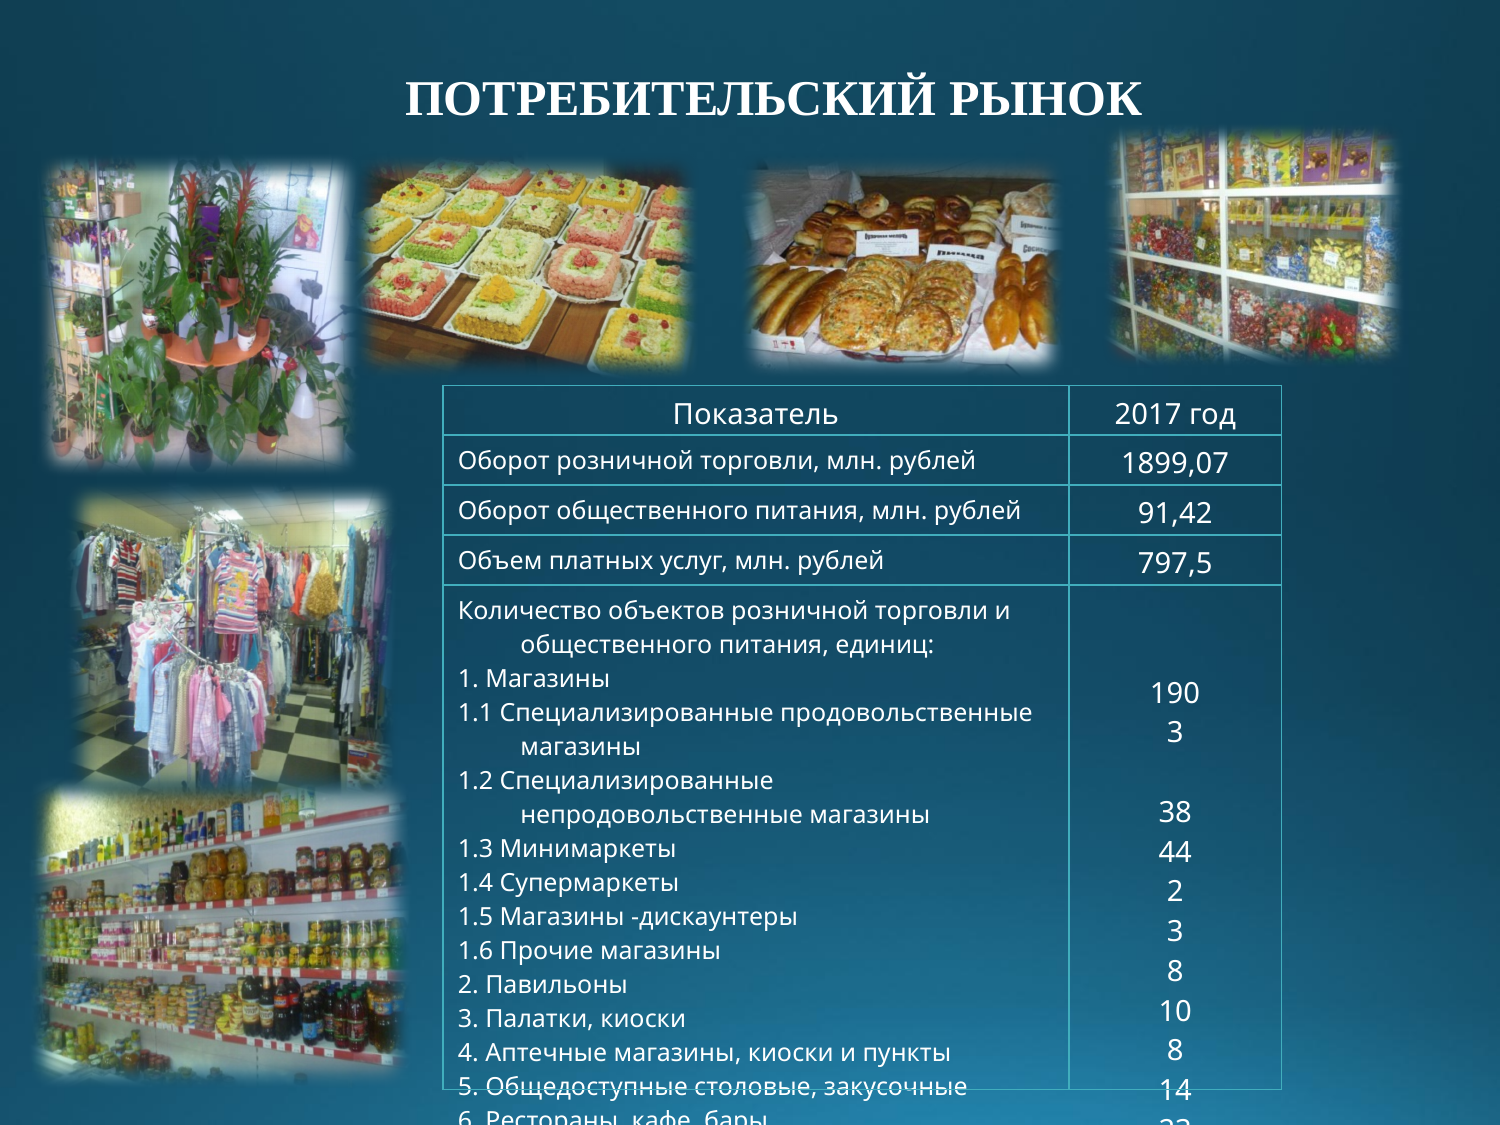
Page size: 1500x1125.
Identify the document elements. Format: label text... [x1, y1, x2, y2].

table_cell Оборот розничной торговли, млн. рублей [444, 436, 1068, 484]
table_cell 1899,07 [1070, 436, 1281, 484]
table_cell 797,5 [1070, 536, 1281, 584]
table_cell Количество объектов розничной торговли и общественного питания, единиц: 1. Магазины 1.1 Специализированные продовольственные магазины 1.2 Специализированные непродовольственные магазины 1.3 Минимаркеты 1.4 Супермаркеты 1.5 Магазины -дискаунтеры 1.6 Прочие магазины 2. Павильоны 3. Палатки, киоски 4. Аптечные магазины, киоски и пункты 5. Общедоступные столовые, закусочные 6. Рестораны, кафе, бары [444, 586, 1068, 1089]
table_cell Объем платных услуг, млн. рублей [444, 536, 1068, 584]
table_header 2017 год [1070, 386, 1281, 434]
table_cell 190 3 38 44 2 3 8 10 8 14 23 [1070, 586, 1281, 1089]
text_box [371, 113, 1187, 198]
table_cell Оборот общественного питания, млн. рублей [444, 486, 1068, 534]
text_box ПОТРЕБИТЕЛЬСКИЙ РЫНОК [390, 58, 1159, 113]
table_header Показатель [444, 386, 1068, 434]
table_cell 91,42 [1070, 486, 1281, 534]
picture [0, 0, 1500, 1125]
